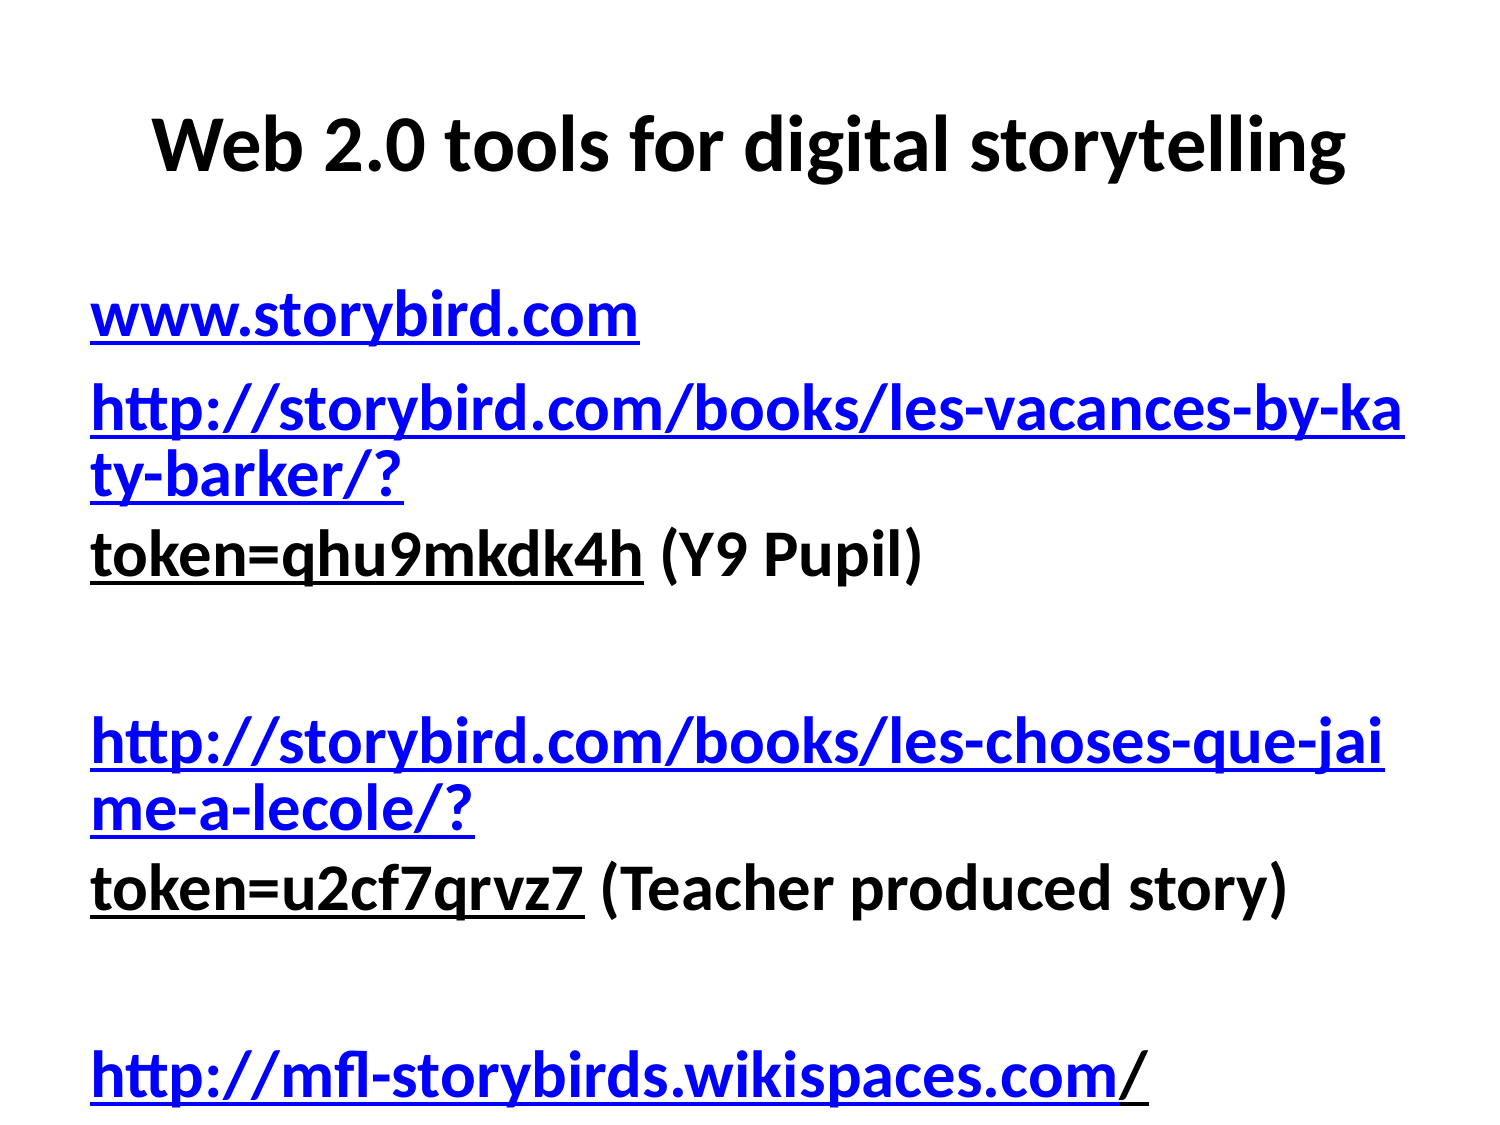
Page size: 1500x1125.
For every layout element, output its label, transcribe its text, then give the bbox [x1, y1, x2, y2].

title Web 2.0 tools for digital storytelling [75, 45, 1425, 233]
list www.storybird.com http://storybird.com/books/les-vacances-by-katy-barker/?token=qhu9mkdk4h (Y9 Pupil) http://storybird.com/books/les-choses-que-jaime-a-lecole/?token=u2cf7qrvz7 (Teacher produced story) http://mfl-storybirds.wikispaces.com/ (collection of Storybirds ready to use) [75, 262, 1425, 1125]
